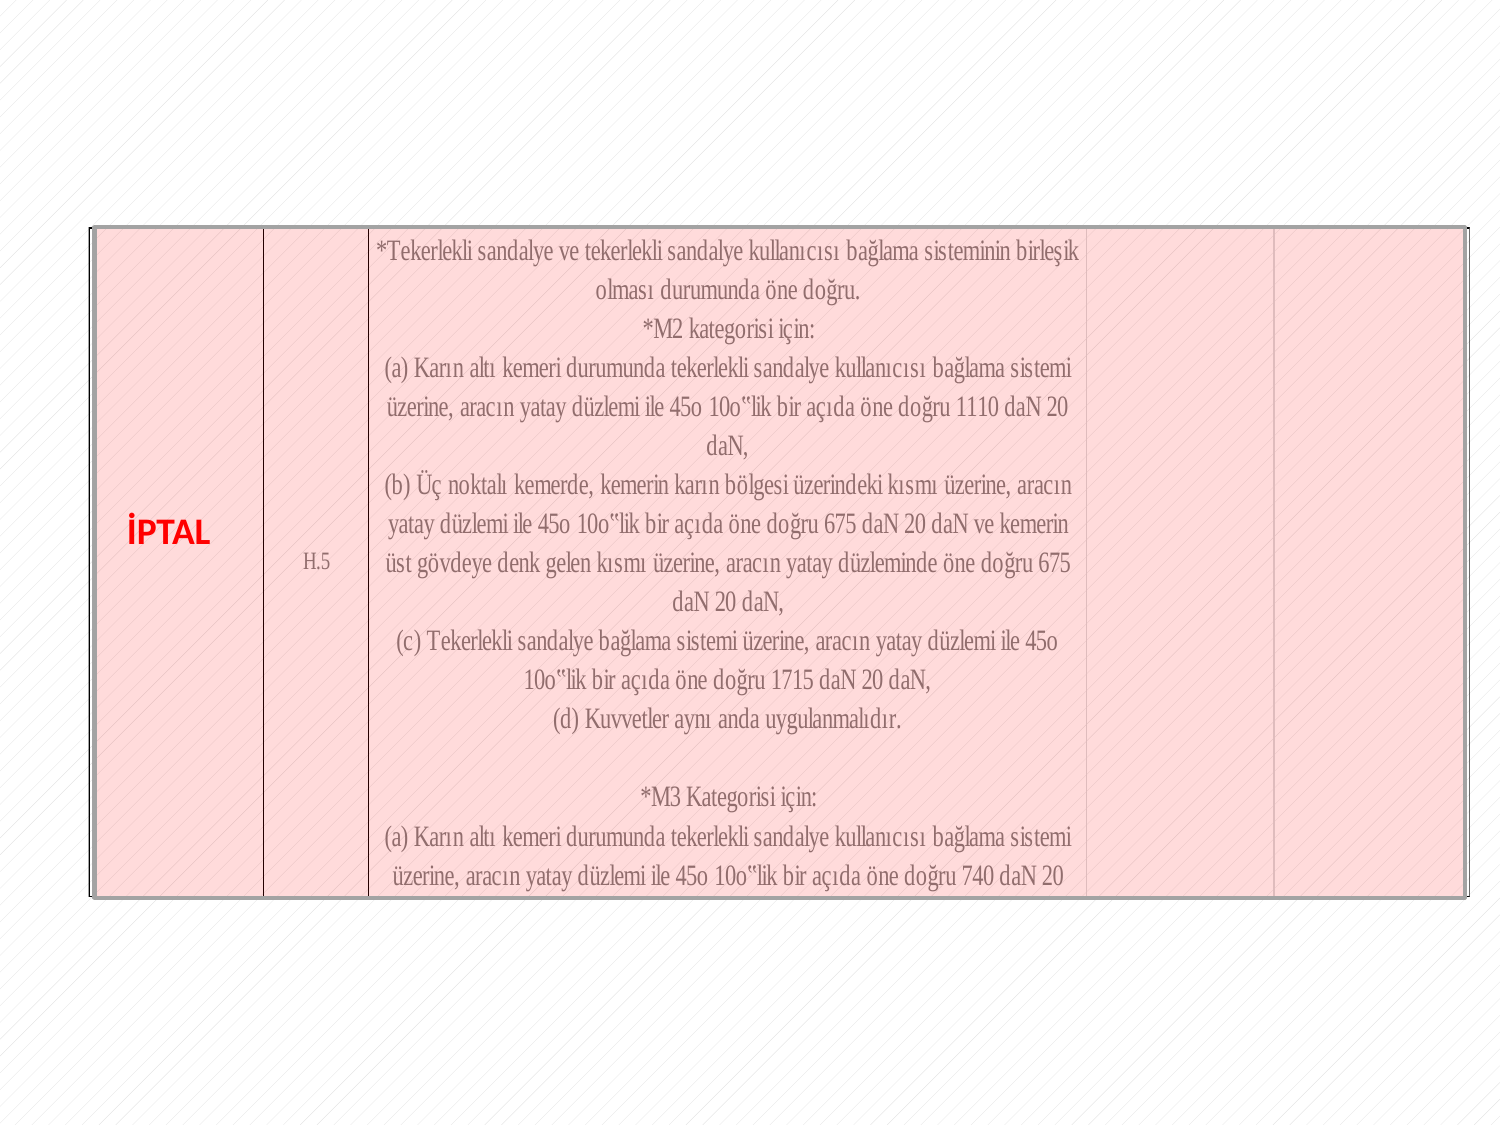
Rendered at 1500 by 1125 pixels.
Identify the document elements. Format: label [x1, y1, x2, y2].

picture [88, 227, 1471, 898]
